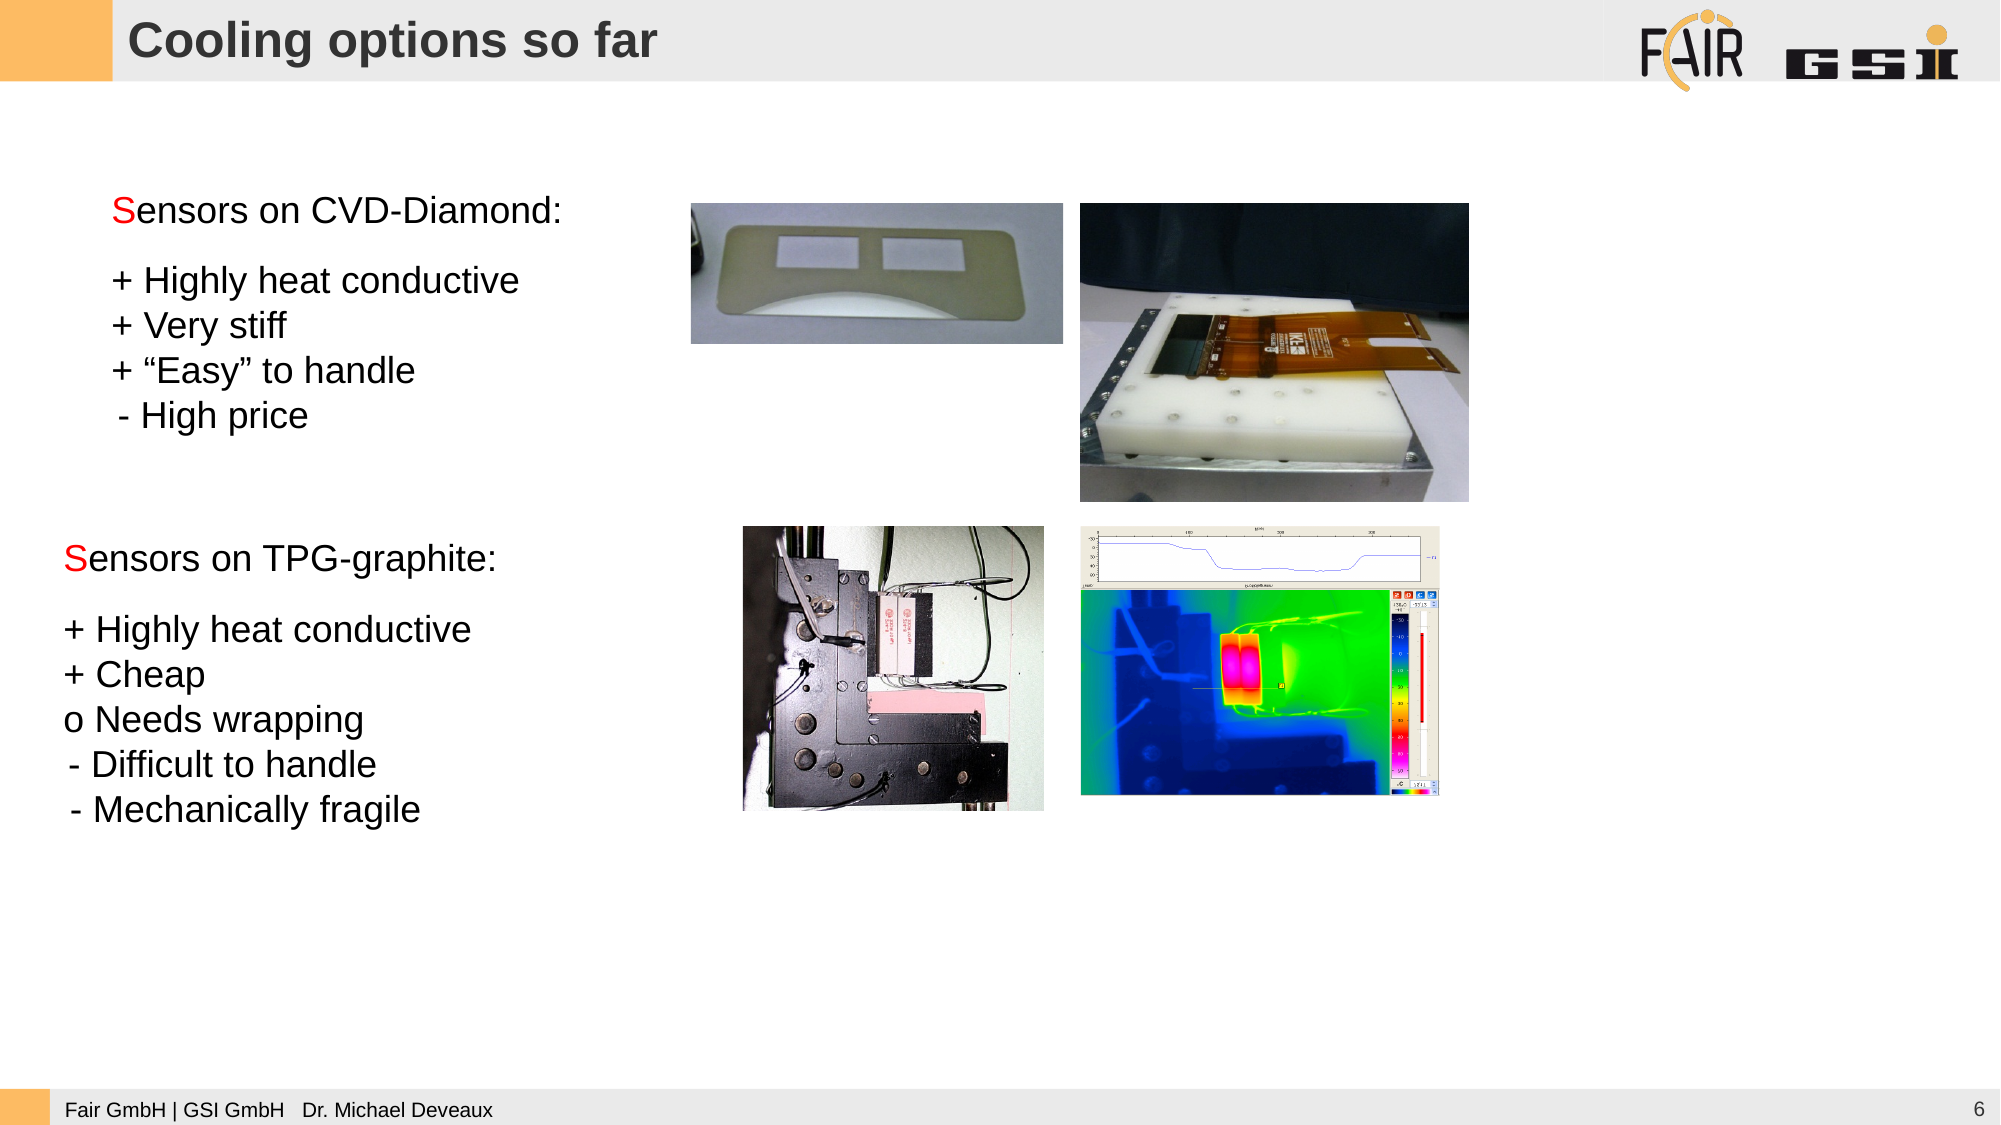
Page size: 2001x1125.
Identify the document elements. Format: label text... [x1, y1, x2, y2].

picture [690, 202, 1064, 345]
picture [742, 526, 1046, 811]
picture [1080, 526, 1440, 796]
picture [1785, 23, 1959, 81]
text_box Sensors on CVD-Diamond: + Highly heat conductive + Very stiff + “Easy” to handle - High price [96, 178, 578, 443]
picture [1080, 202, 1470, 503]
picture [1641, 8, 1743, 93]
slide_number 6 [1845, 1078, 2000, 1125]
list Cooling options so far [112, 0, 1631, 80]
text_box Sensors on TPG-graphite: + Highly heat conductive + Cheap o Needs wrapping - Difficult to handle - Mechanically fragile [48, 526, 513, 838]
